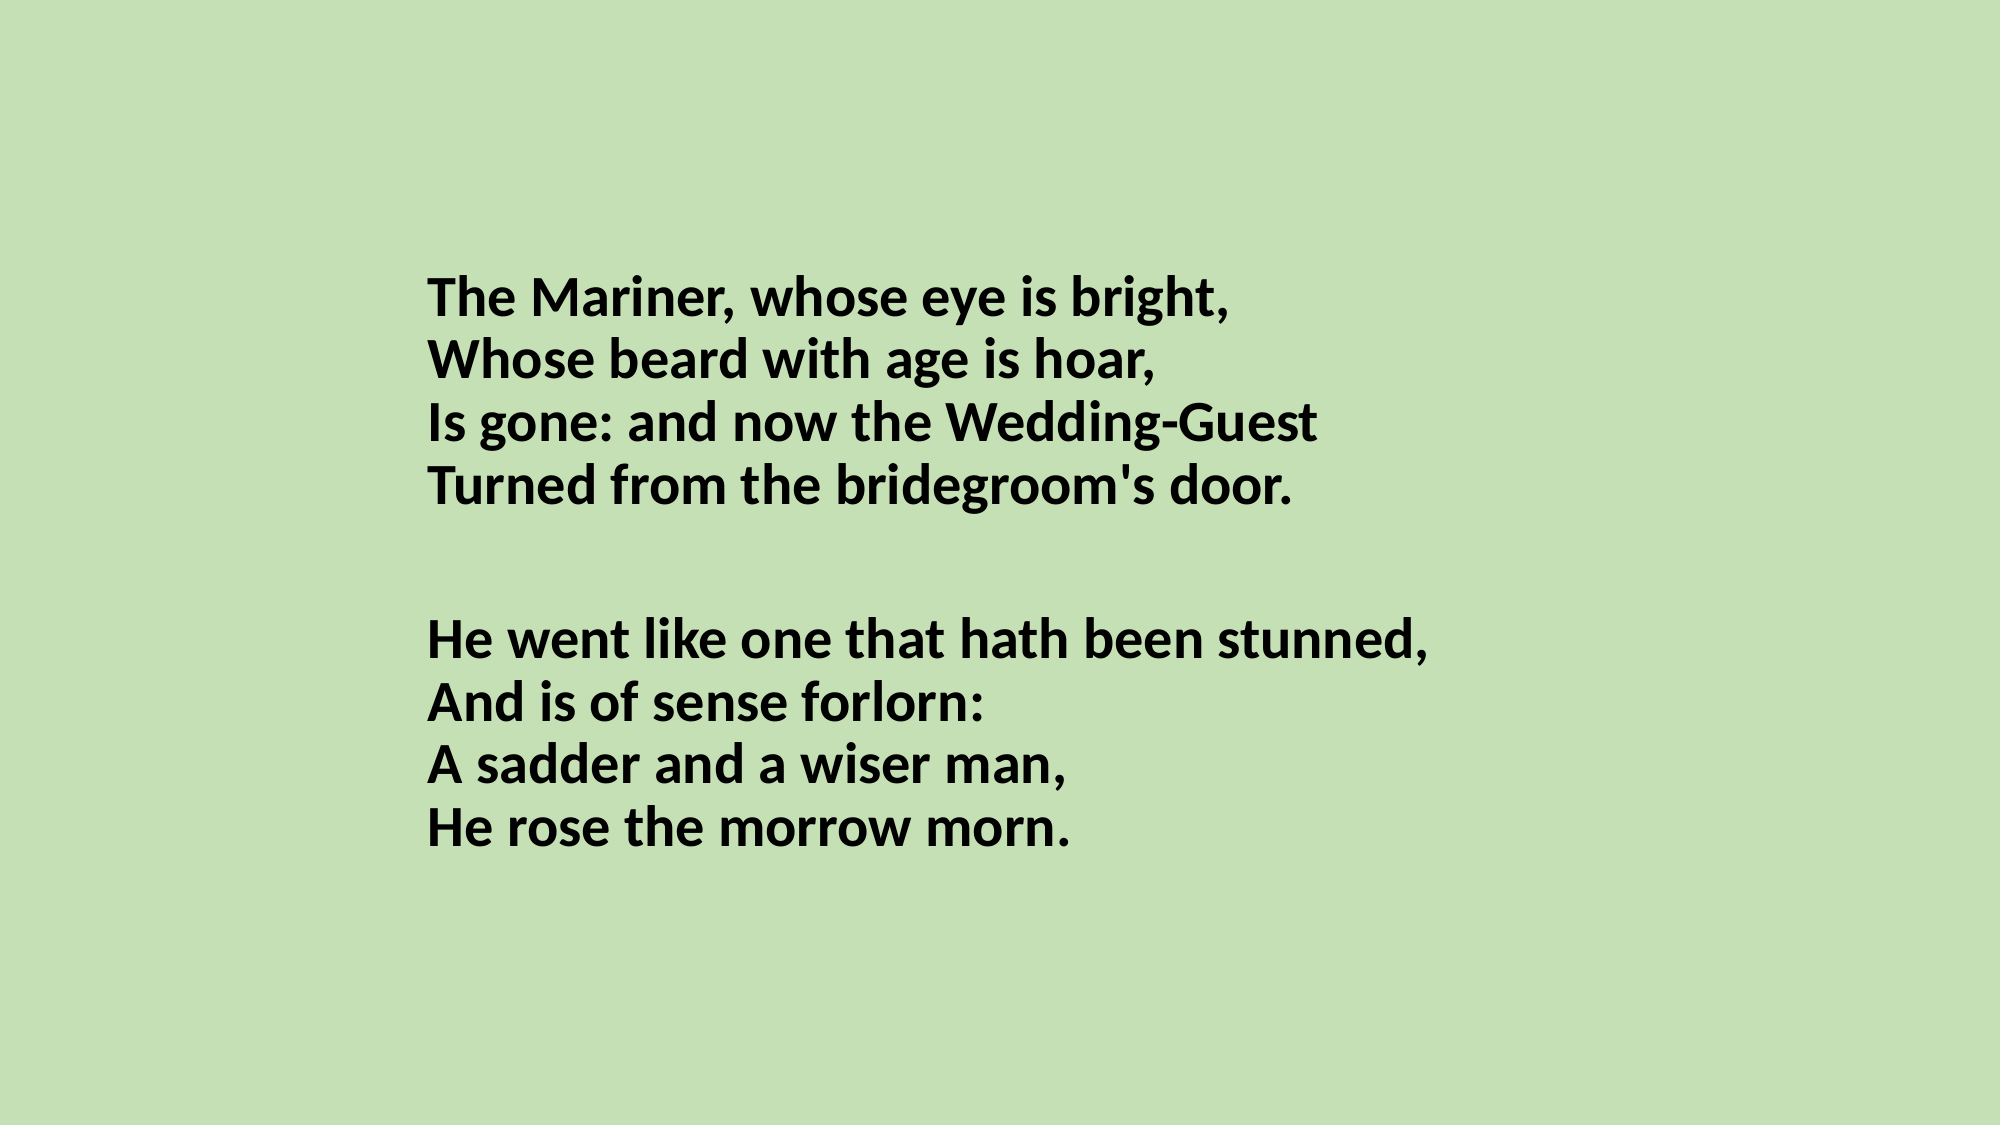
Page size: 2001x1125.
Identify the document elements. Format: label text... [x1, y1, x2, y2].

list The Mariner, whose eye is bright, Whose beard with age is hoar, Is gone: and now the Wedding-Guest Turned from the bridegroom's door. He went like one that hath been stunned, And is of sense forlorn: A sadder and a wiser man, He rose the morrow morn. [412, 258, 2000, 973]
